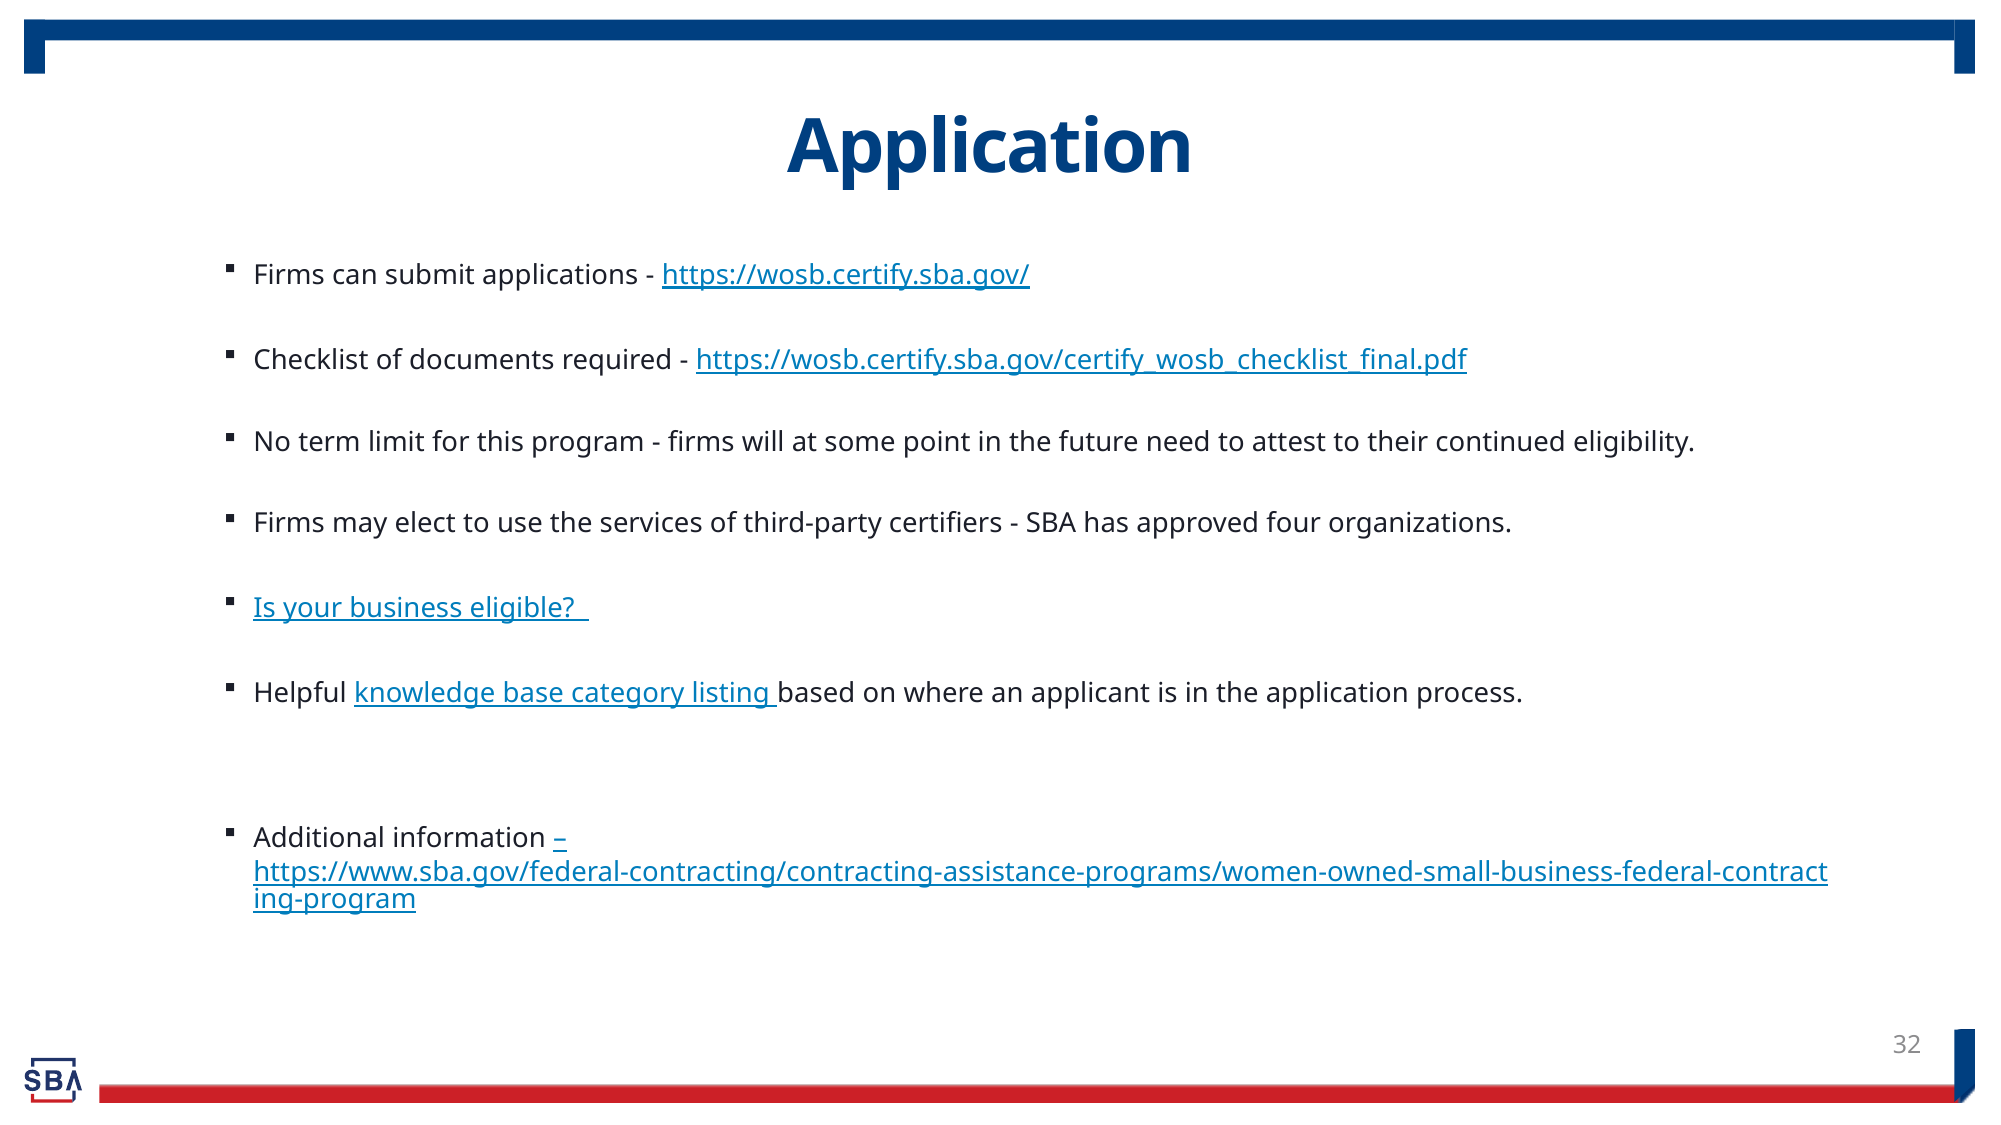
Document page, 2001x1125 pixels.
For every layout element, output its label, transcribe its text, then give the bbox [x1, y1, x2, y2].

slide_number 32 [1486, 1016, 1937, 1076]
list Firms can submit applications - https://wosb.certify.sba.gov/ Checklist of documents required - https://wosb.certify.sba.gov/certify_wosb_checklist_final.pdf No term limit for this program - firms will at some point in the future need to attest to their continued eligibility. Firms may elect to use the services of third-party certifiers - SBA has approved four organizations. Is your business eligible? Helpful knowledge base category listing based on where an applicant is in the application process. Additional information – https://www.sba.gov/federal-contracting/contracting-assistance-programs/women-owned-small-business-federal-contracting-program [150, 249, 1850, 971]
title Application [150, 99, 1850, 249]
